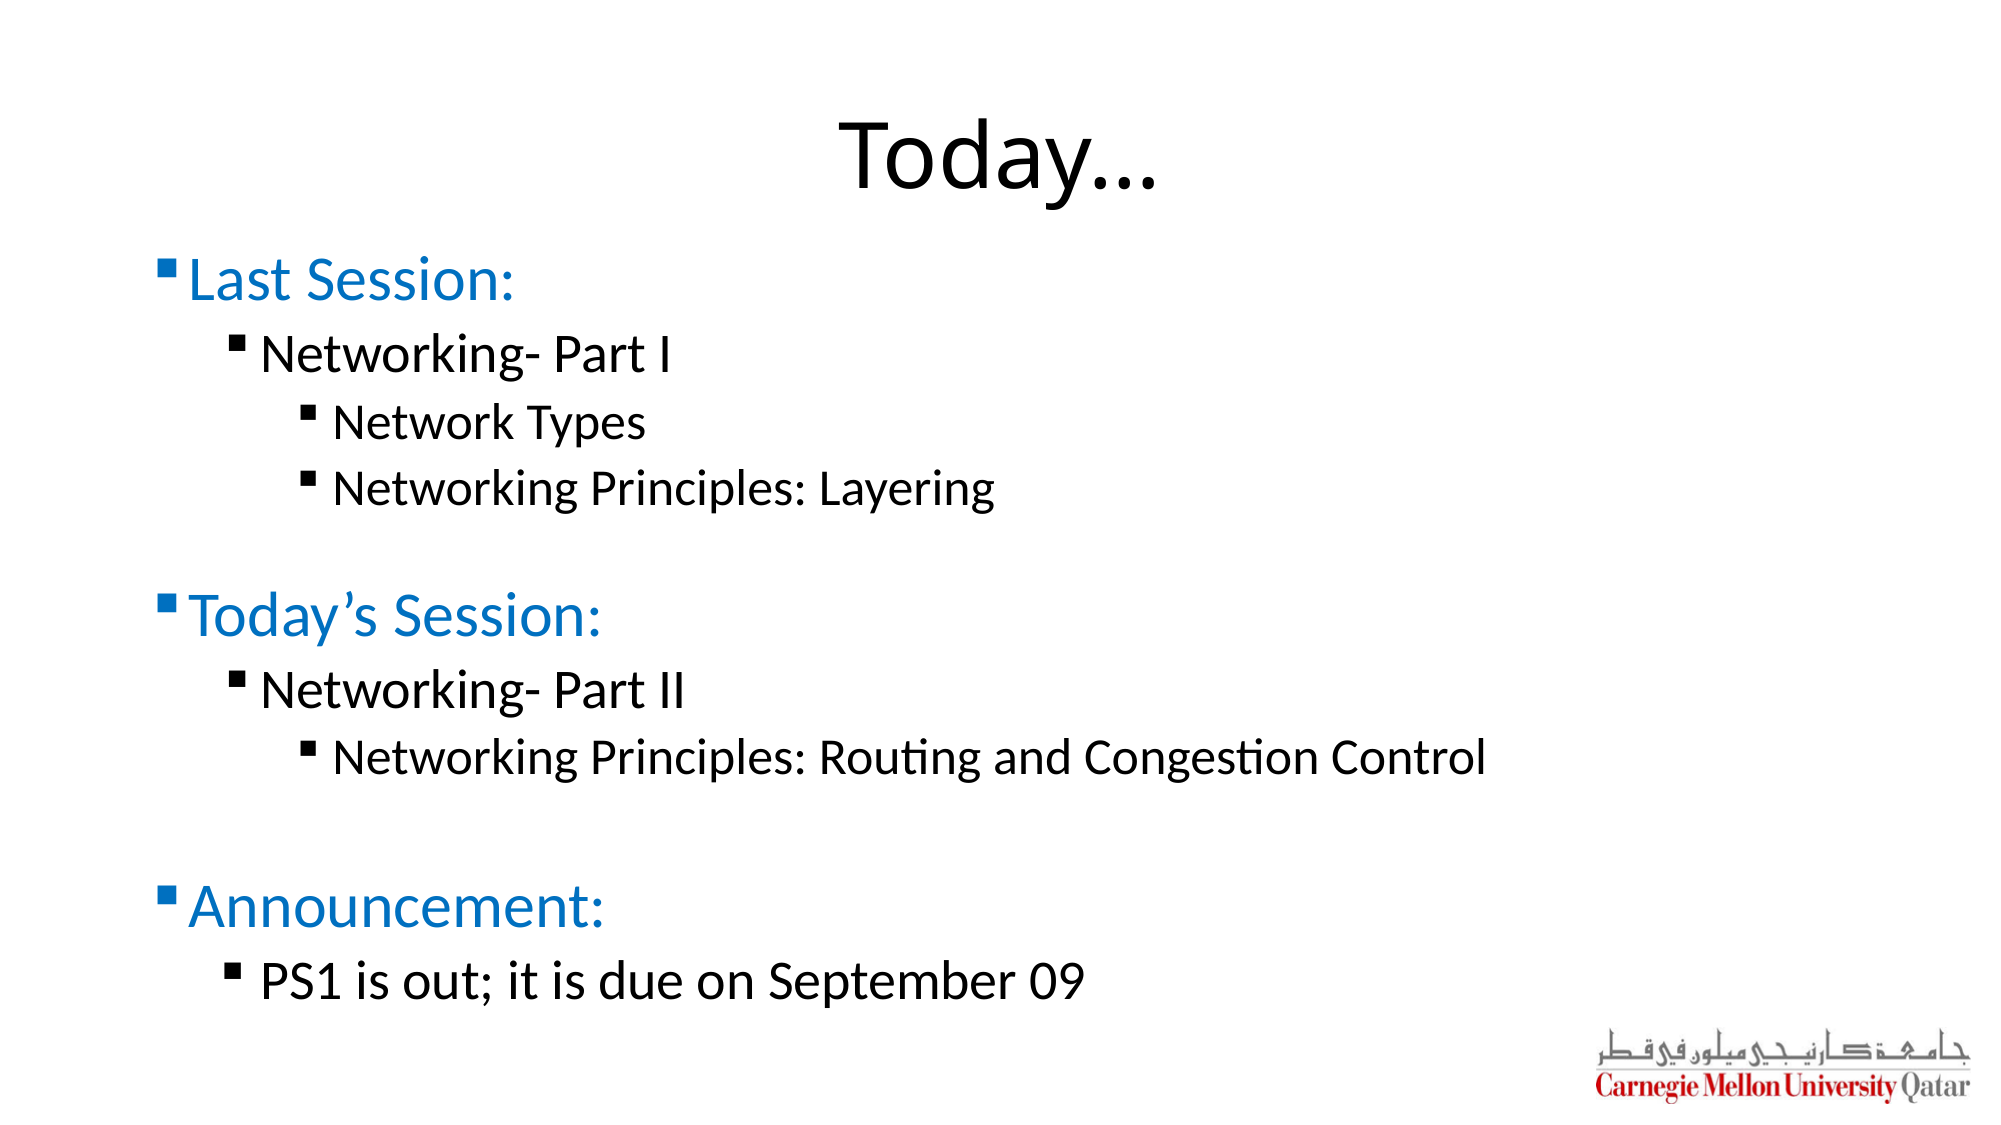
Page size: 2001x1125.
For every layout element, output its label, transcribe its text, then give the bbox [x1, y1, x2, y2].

title Today… [137, 50, 1863, 237]
picture [1596, 1027, 1971, 1104]
list Last Session: Networking- Part I Network Types Networking Principles: Layering Today’s Session: Networking- Part II Networking Principles: Routing and Congestion Control Announcement: PS1 is out; it is due on September 09 [137, 237, 1888, 1025]
